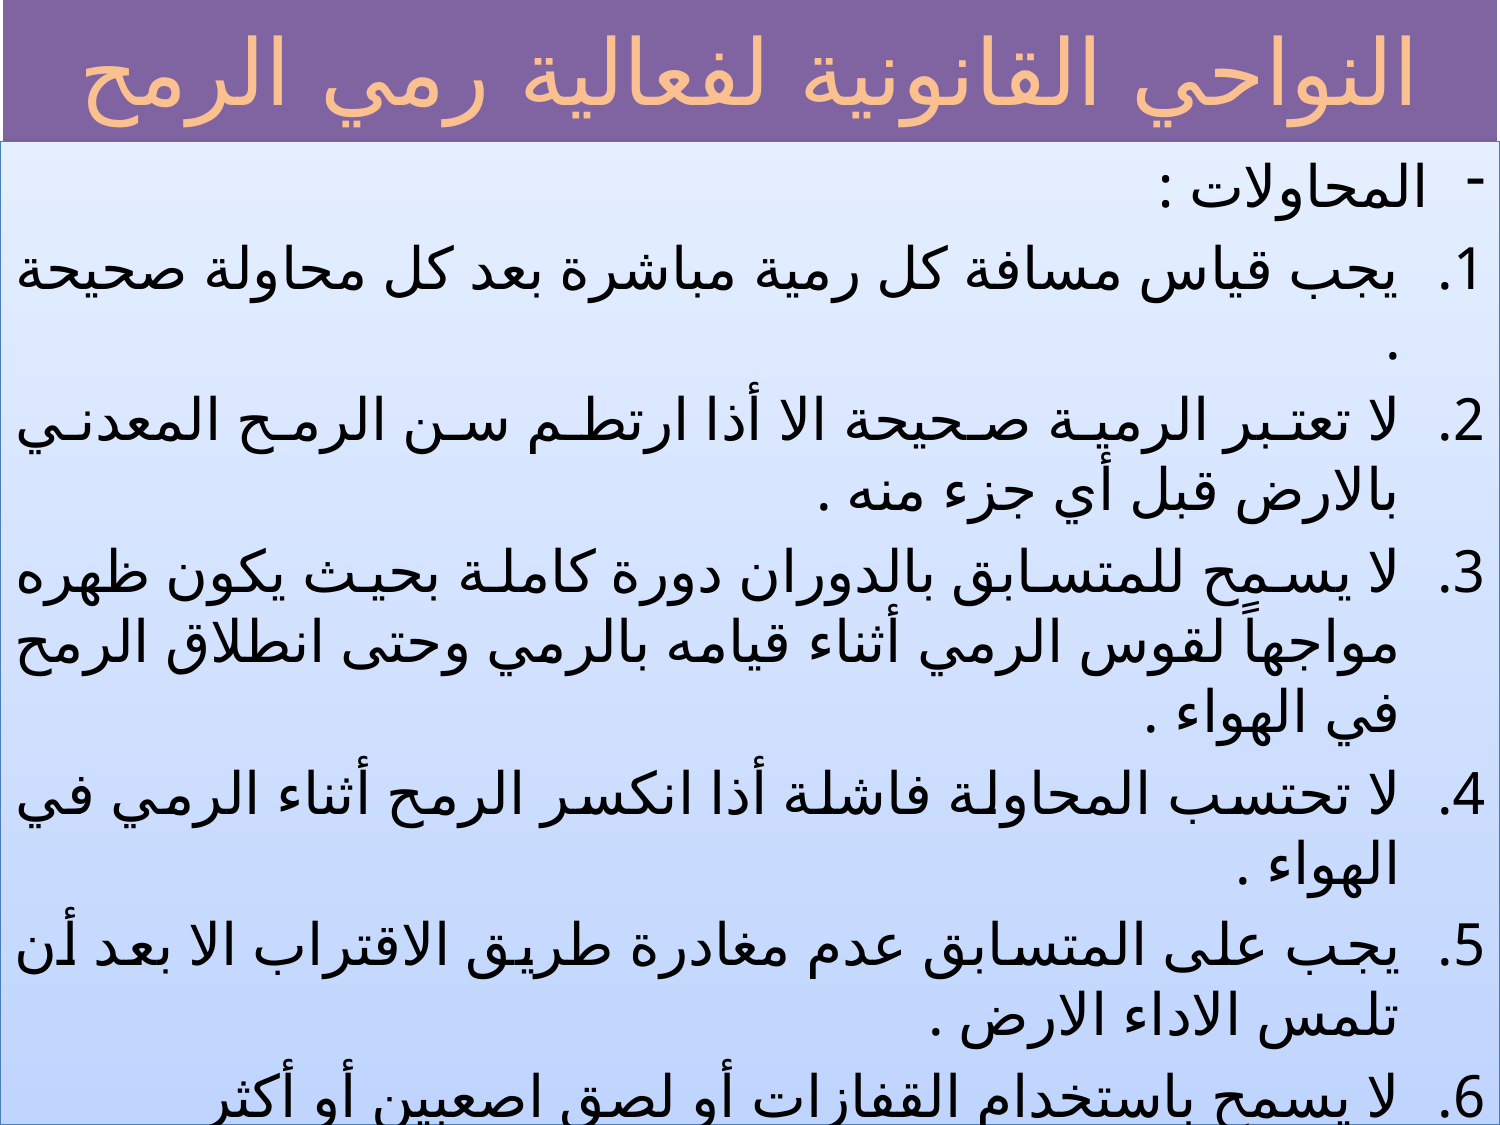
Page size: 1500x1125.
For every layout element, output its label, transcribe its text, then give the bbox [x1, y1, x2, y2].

title النواحي القانونية لفعالية رمي الرمح [0, 0, 1500, 140]
list المحاولات : يجب قياس مسافة كل رمية مباشرة بعد كل محاولة صحيحة . لا تعتبر الرمية صحيحة الا أذا ارتطم سن الرمح المعدني بالارض قبل أي جزء منه . لا يسمح للمتسابق بالدوران دورة كاملة بحيث يكون ظهره مواجهاً لقوس الرمي أثناء قيامه بالرمي وحتى انطلاق الرمح في الهواء . لا تحتسب المحاولة فاشلة أذا انكسر الرمح أثناء الرمي في الهواء . يجب على المتسابق عدم مغادرة طريق الاقتراب الا بعد أن تلمس الاداء الارض . لا يسمح باستخدام القفازات أو لصق اصعبين أو أكثر تبلغ زاوية قطاع الرمي (29) درجة [0, 141, 1500, 1125]
